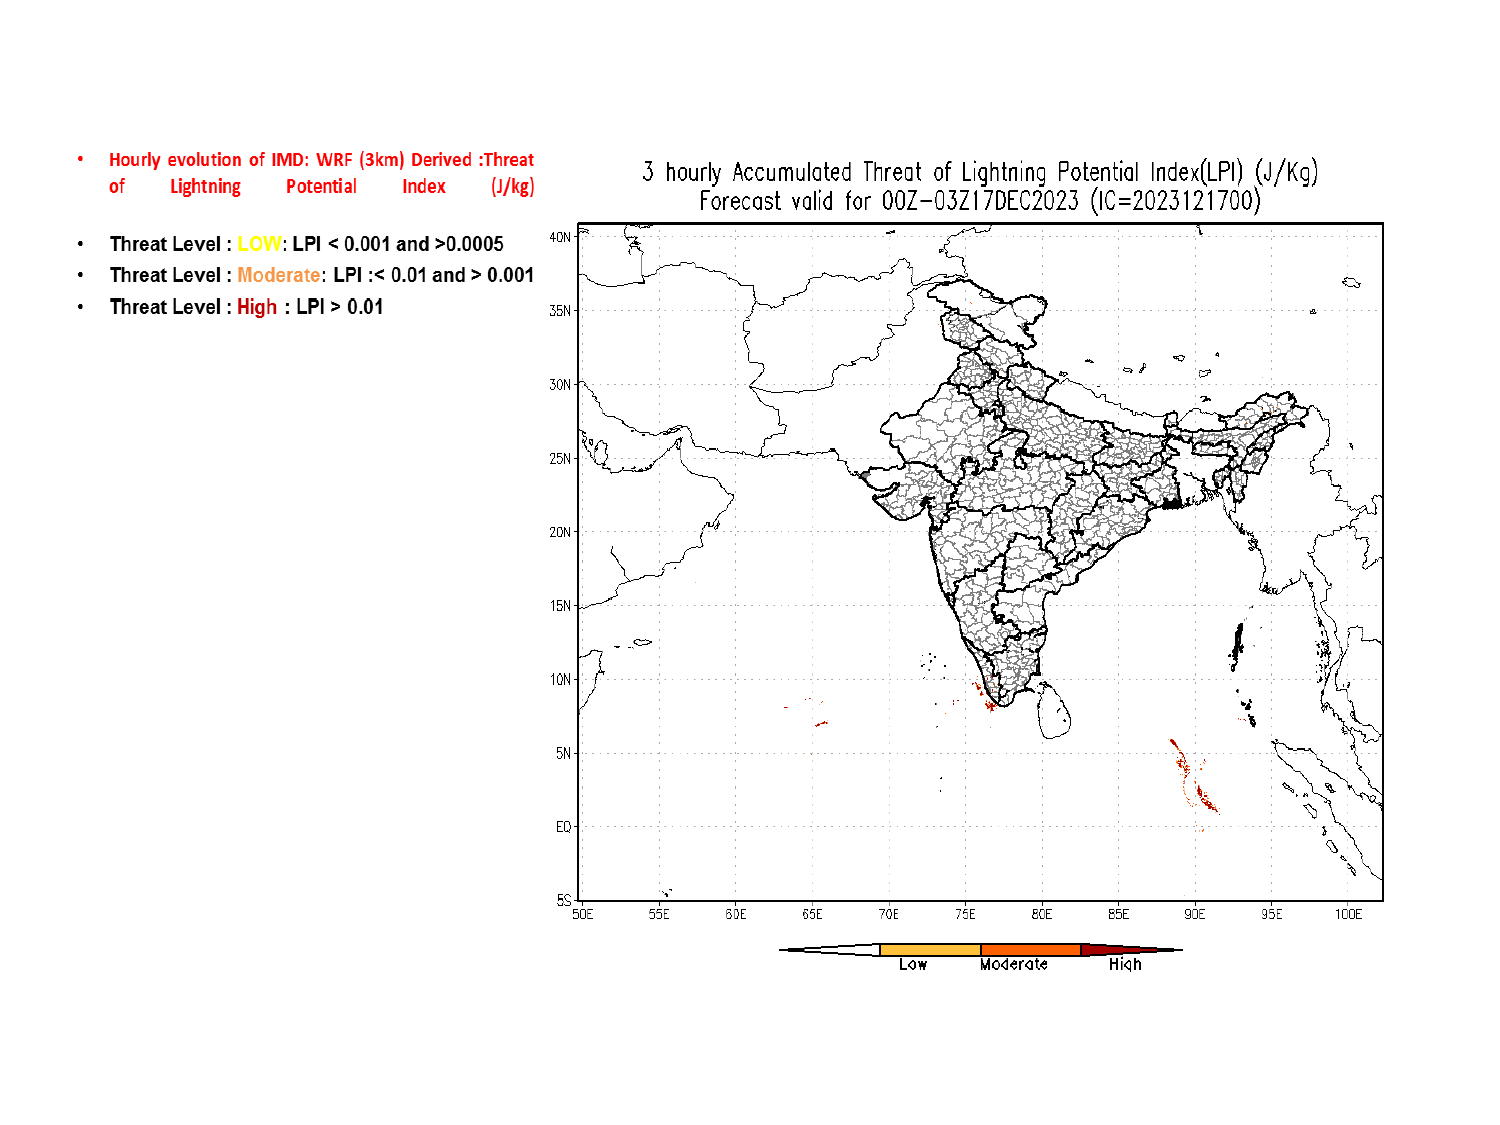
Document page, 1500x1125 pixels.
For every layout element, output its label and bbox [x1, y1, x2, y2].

picture [74, 149, 1426, 976]
